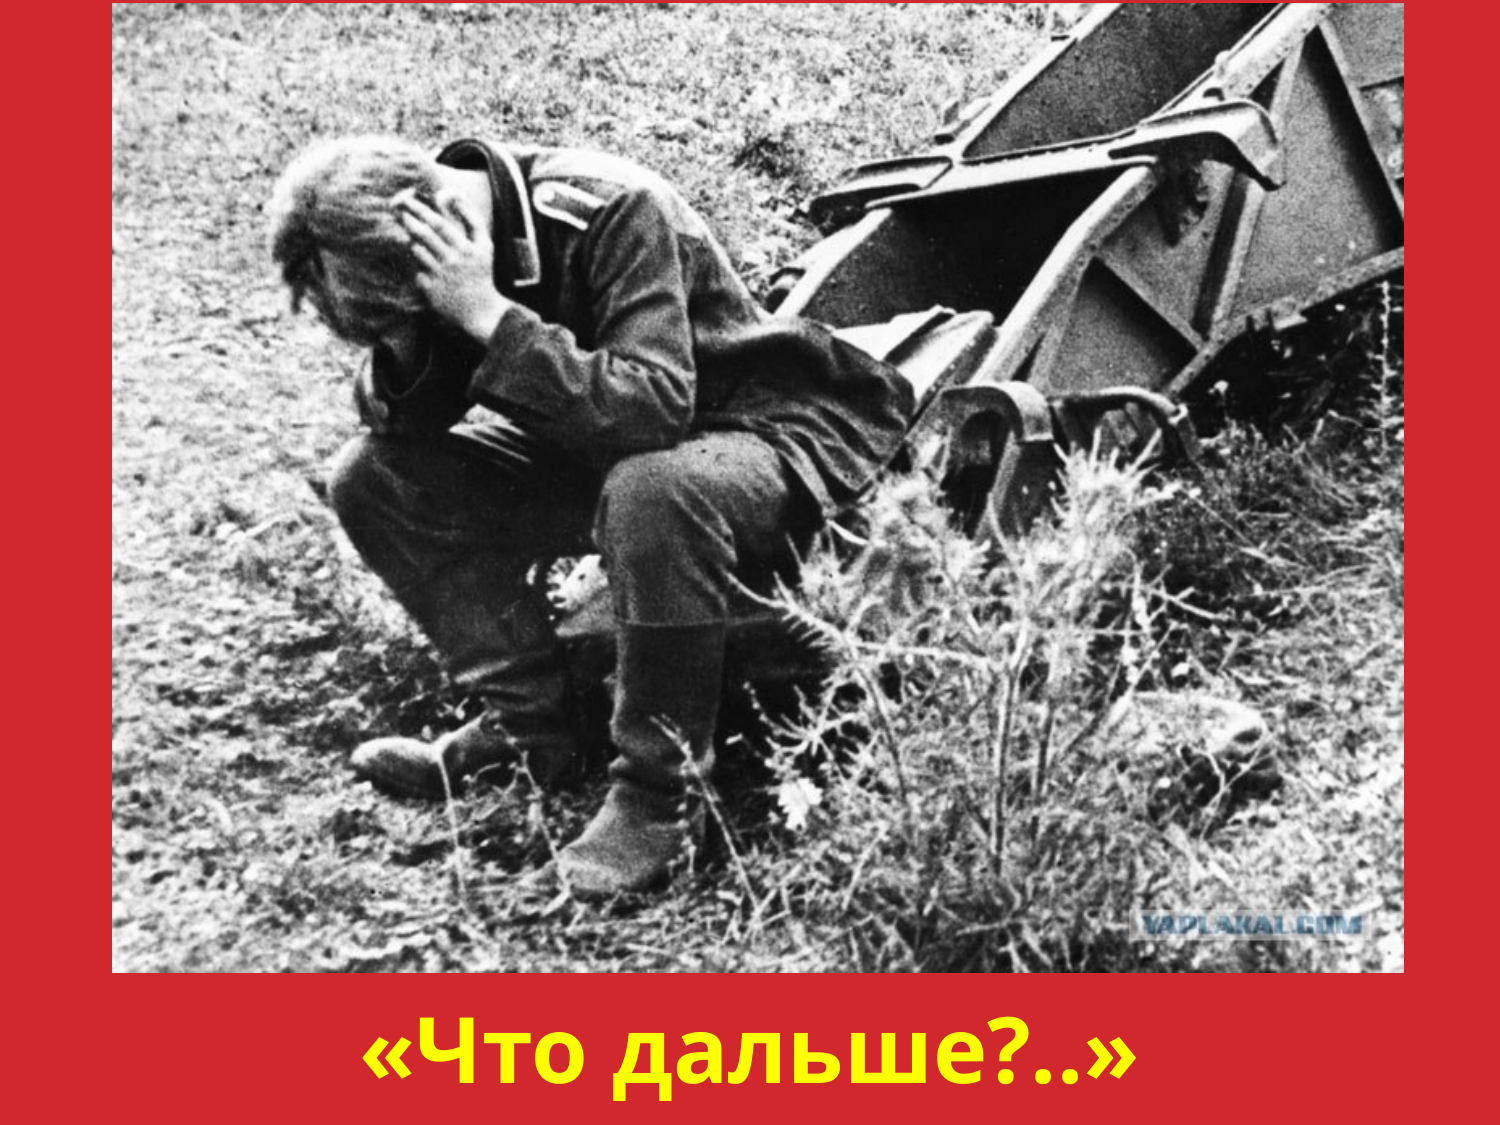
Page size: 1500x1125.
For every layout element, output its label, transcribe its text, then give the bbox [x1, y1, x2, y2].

title «Что дальше?..» [75, 975, 1425, 1118]
picture [111, 3, 1405, 973]
